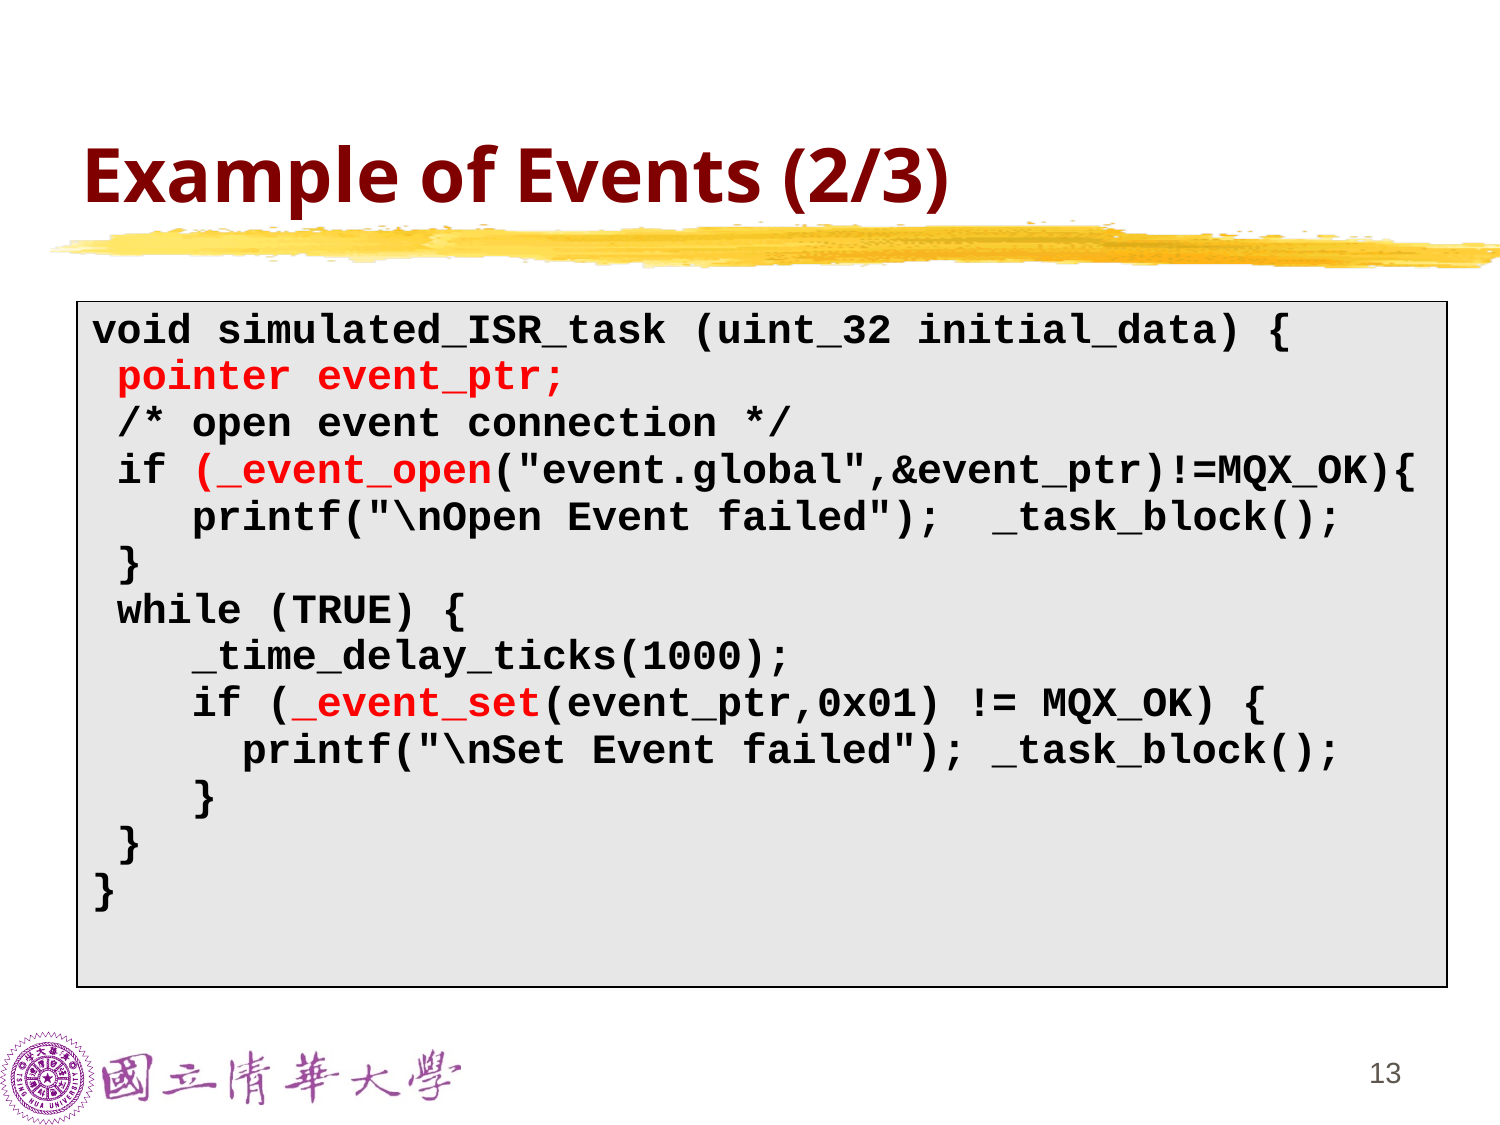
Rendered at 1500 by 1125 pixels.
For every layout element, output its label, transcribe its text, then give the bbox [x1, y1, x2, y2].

title Example of Events (2/3) [66, 37, 1413, 226]
picture [102, 1049, 461, 1105]
picture [50, 215, 1500, 279]
slide_number 12 [1103, 1021, 1417, 1098]
table_header void simulated_ISR_task (uint_32 initial_data) { pointer event_ptr; /* open event connection */ if (_event_open("event.global",&event_ptr)!=MQX_OK){ printf("\nOpen Event failed"); _task_block(); } while (TRUE) { _time_delay_ticks(1000); if (_event_set(event_ptr,0x01) != MQX_OK) { printf("\nSet Event failed"); _task_block(); } } } [78, 302, 1446, 986]
